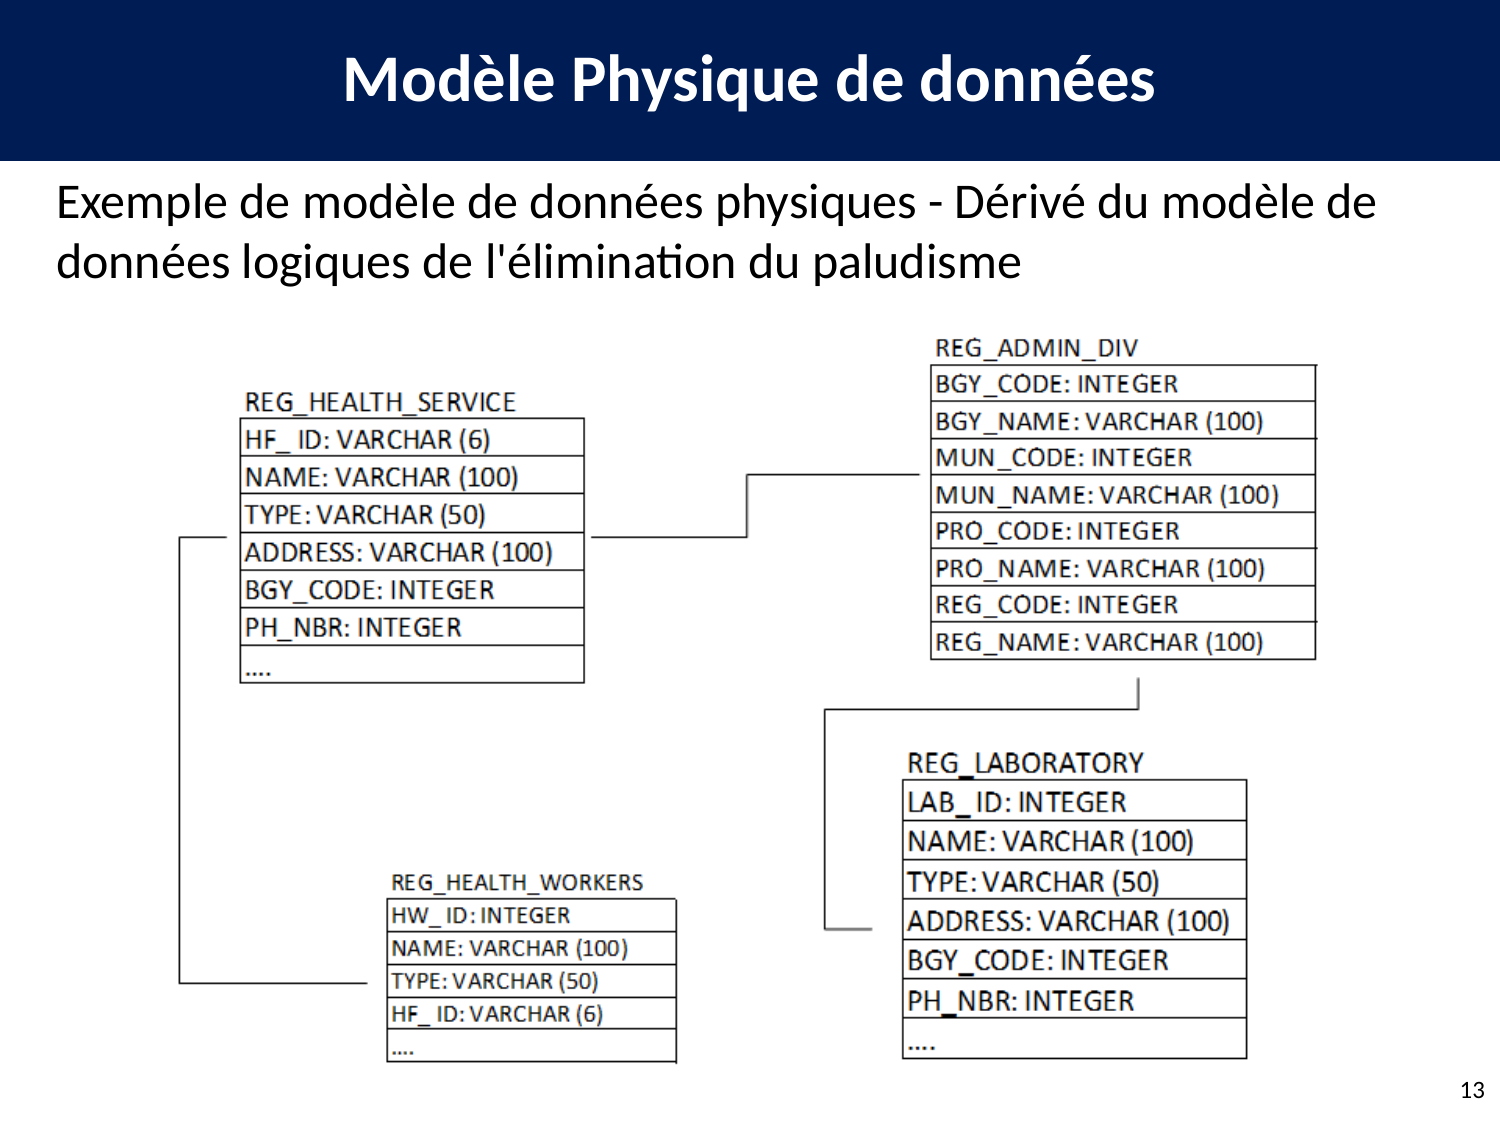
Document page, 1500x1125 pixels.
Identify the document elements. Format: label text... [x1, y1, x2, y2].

text_box Exemple de modèle de données physiques - Dérivé du modèle de données logiques de l'élimination du paludisme [41, 160, 1459, 296]
text_box 13 [1162, 1058, 1500, 1119]
picture [132, 291, 1368, 1083]
text_box Modèle Physique de données [103, 23, 1397, 138]
